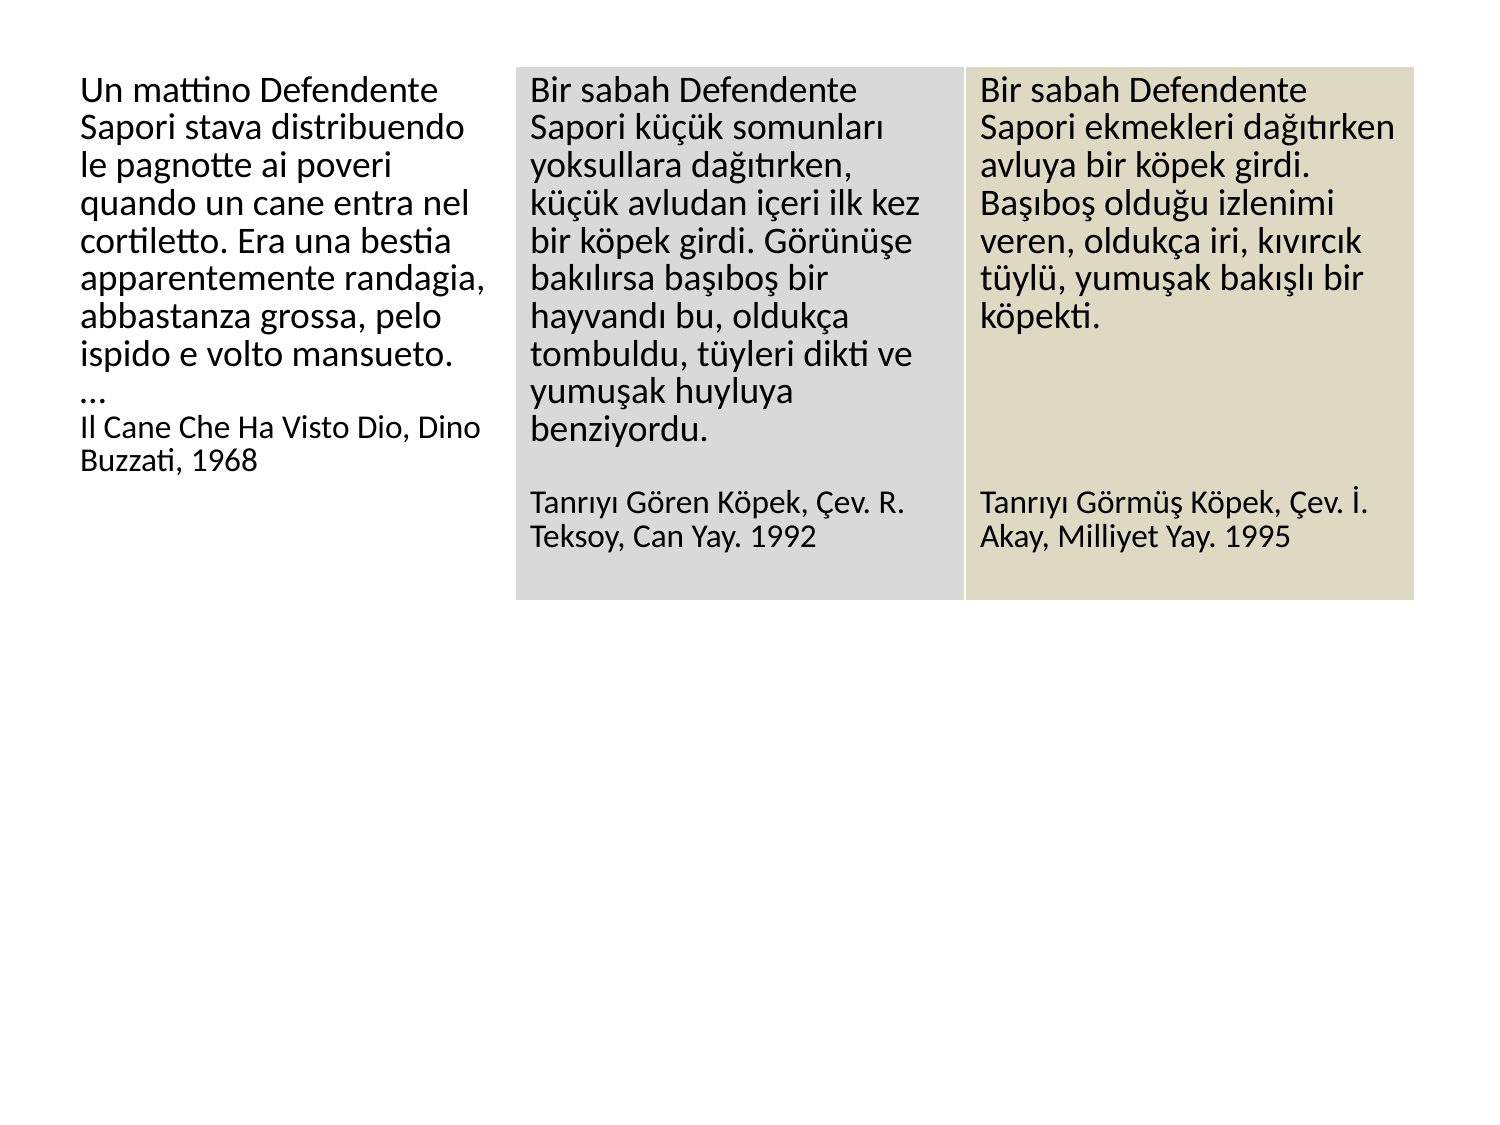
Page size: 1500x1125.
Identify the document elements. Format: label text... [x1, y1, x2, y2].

table_header Bir sabah Defendente Sapori küçük somunları yoksullara dağıtırken, küçük avludan içeri ilk kez bir köpek girdi. Görünüşe bakılırsa başıboş bir hayvandı bu, oldukça tombuldu, tüyleri dikti ve yumuşak huyluya benziyordu. Tanrıyı Gören Köpek, Çev. R. Teksoy, Can Yay. 1992 [516, 67, 964, 600]
table_header Un mattino Defendente Sapori stava distribuendo le pagnotte ai poveri quando un cane entra nel cortiletto. Era una bestia apparentemente randagia, abbastanza grossa, pelo ispido e volto mansueto. … Il Cane Che Ha Visto Dio, Dino Buzzati, 1968 [66, 67, 514, 600]
table_header Bir sabah Defendente Sapori ekmekleri dağıtırken avluya bir köpek girdi. Başıboş olduğu izlenimi veren, oldukça iri, kıvırcık tüylü, yumuşak bakışlı bir köpekti. Tanrıyı Görmüş Köpek, Çev. İ. Akay, Milliyet Yay. 1995 [966, 67, 1414, 600]
